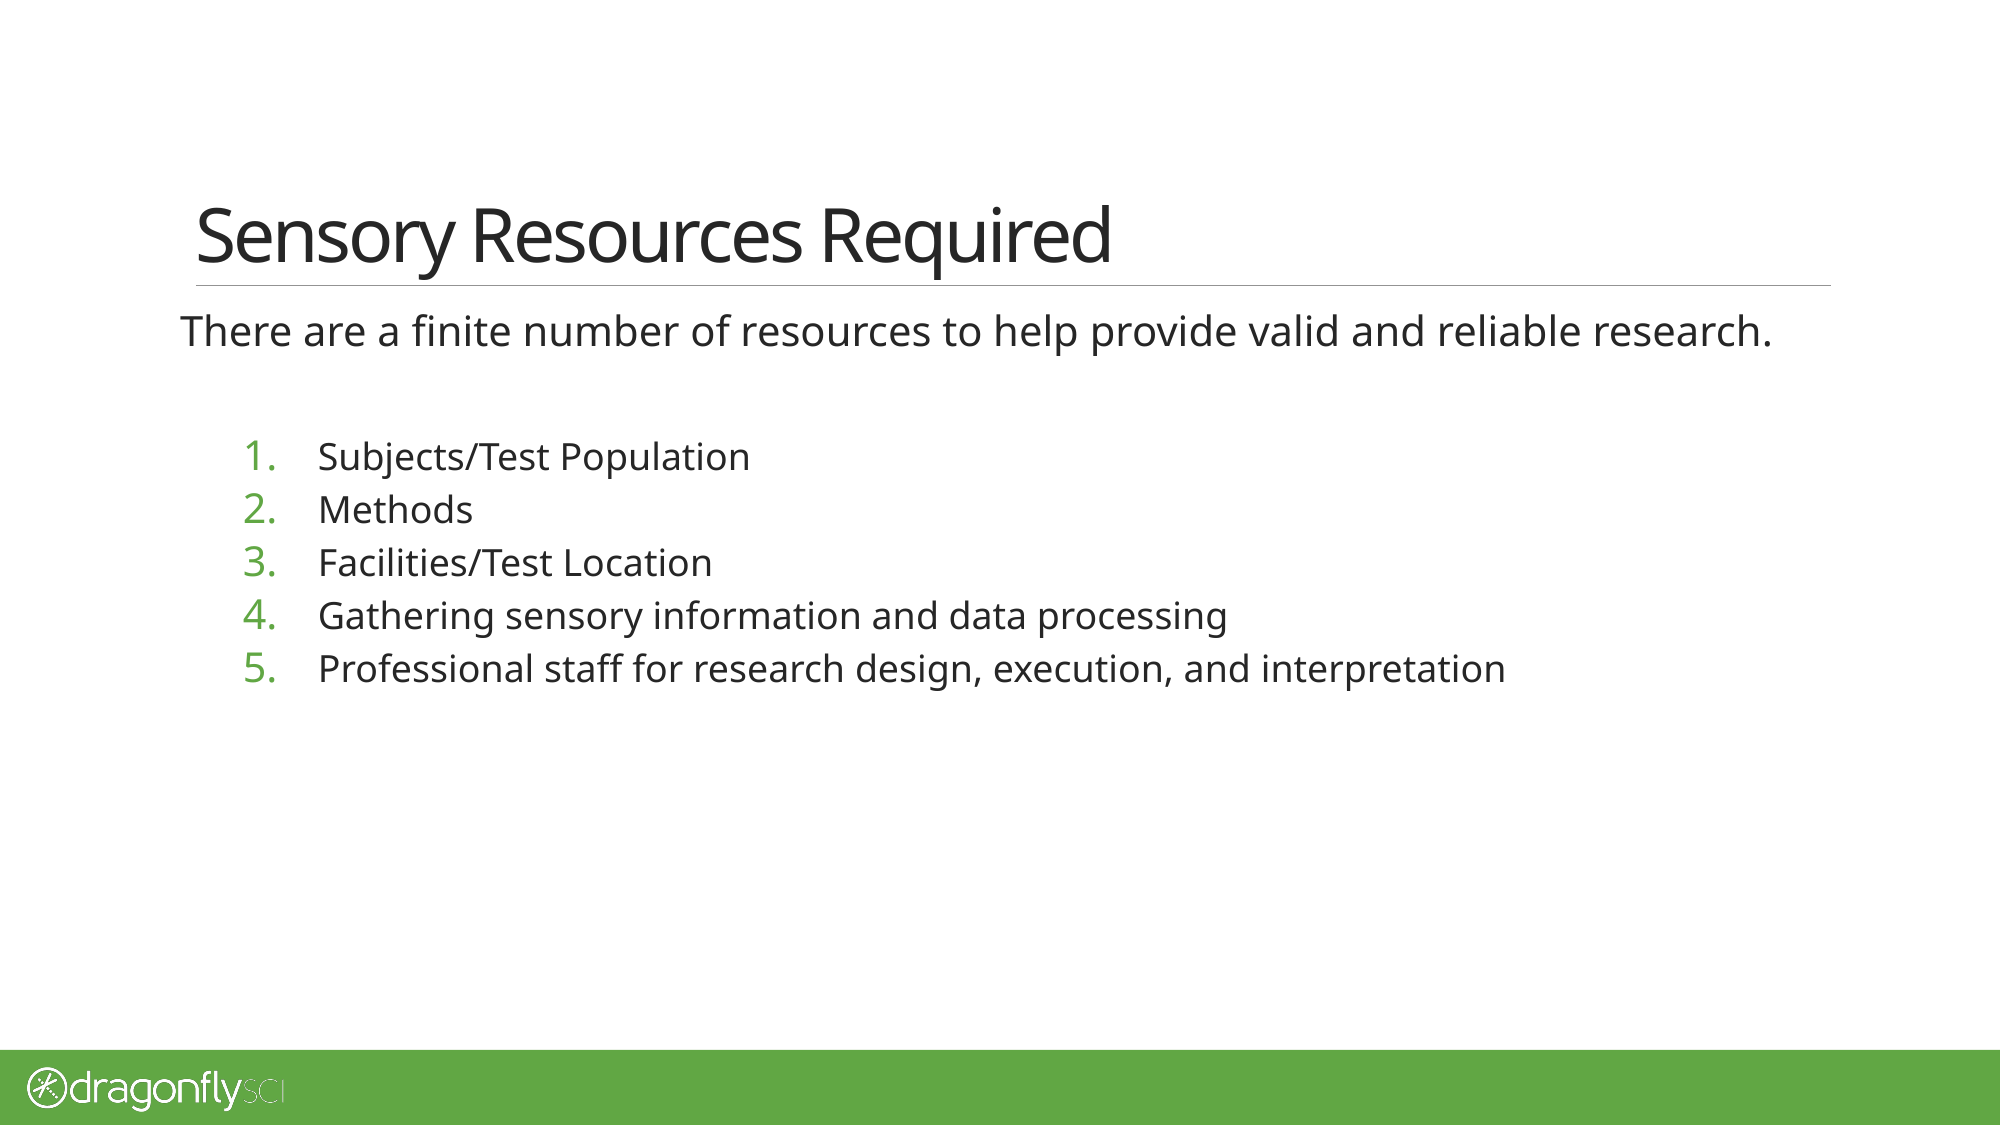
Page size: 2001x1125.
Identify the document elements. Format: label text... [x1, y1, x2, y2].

picture [0, 1050, 310, 1125]
title Sensory Resources Required [180, 47, 1830, 285]
list There are a finite number of resources to help provide valid and reliable research. Subjects/Test Population Methods Facilities/Test Location Gathering sensory information and data processing Professional staff for research design, execution, and interpretation [180, 302, 1830, 963]
